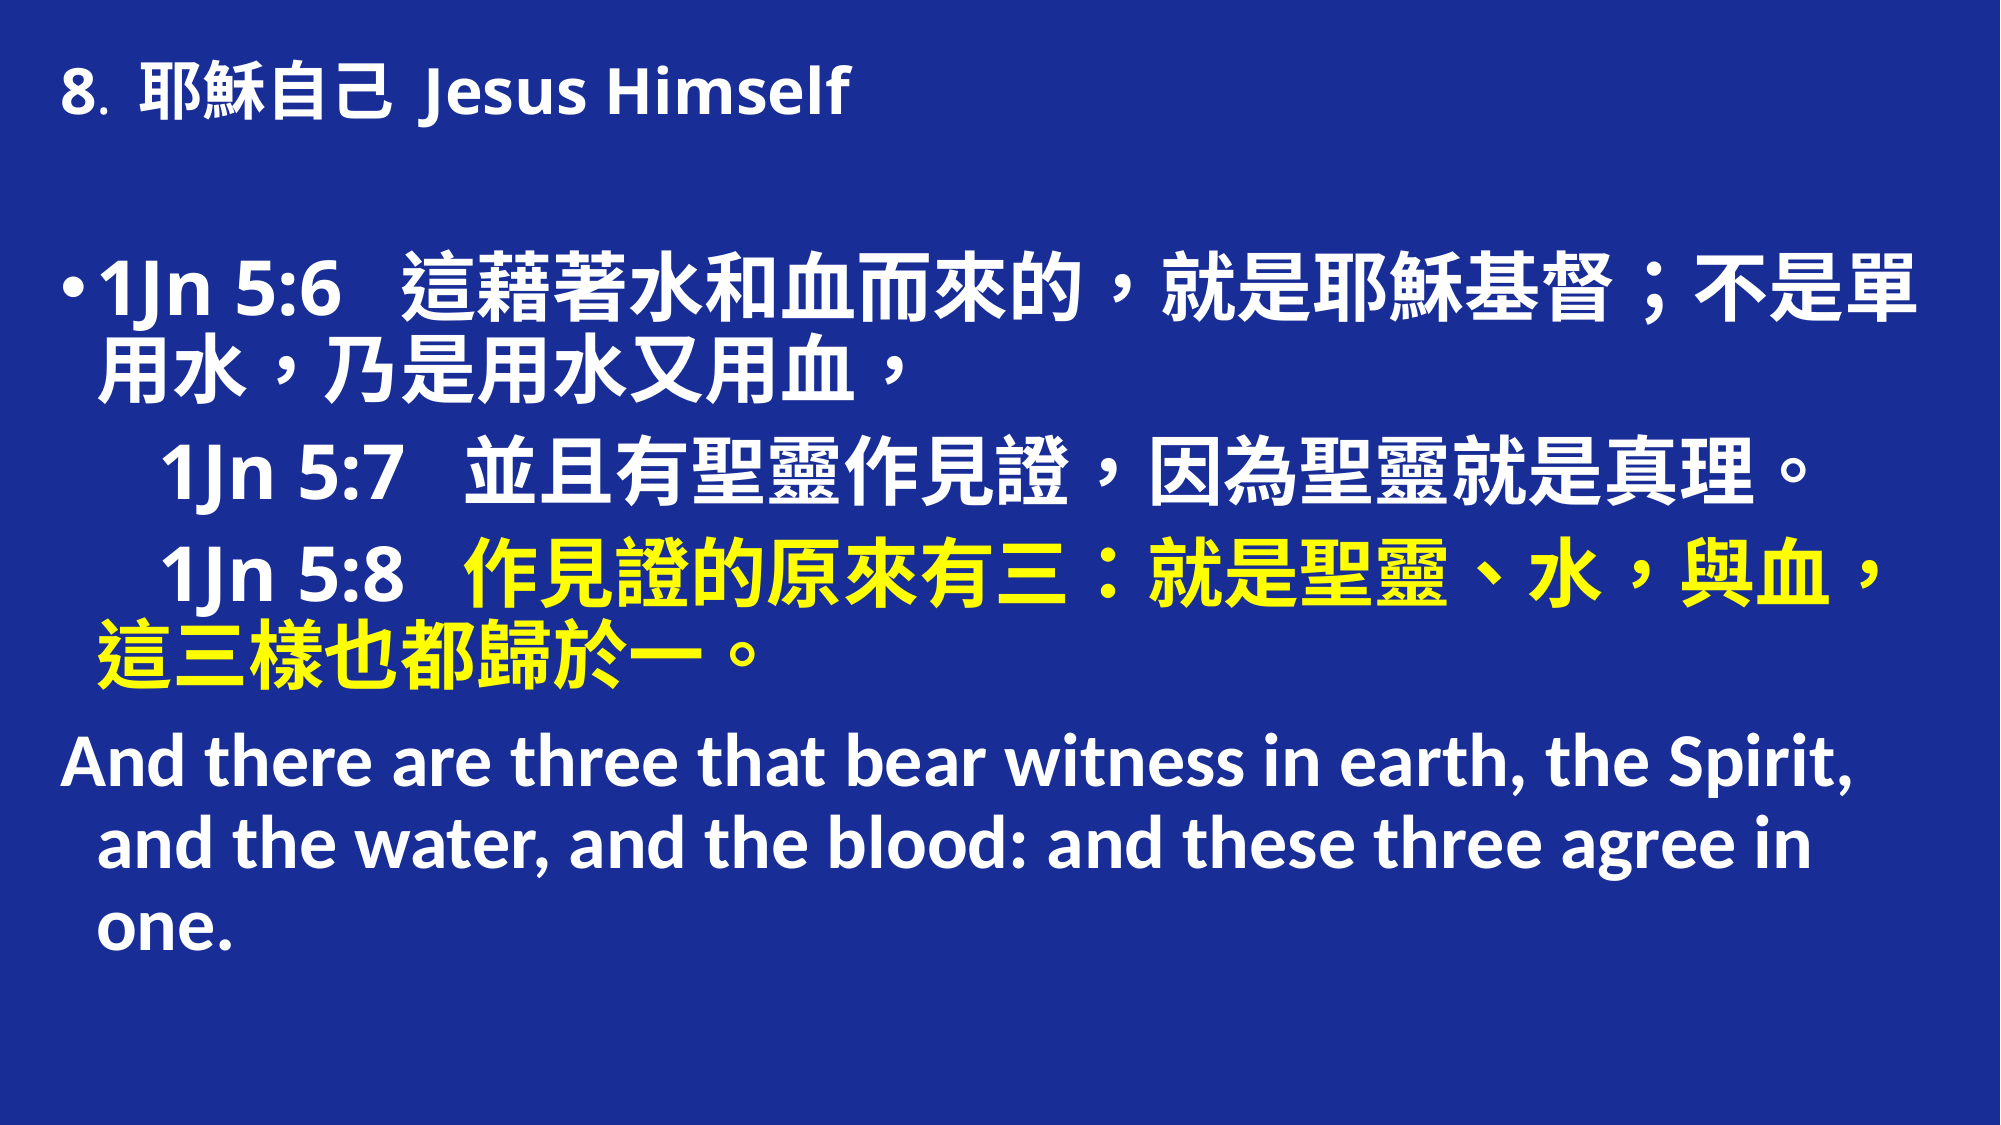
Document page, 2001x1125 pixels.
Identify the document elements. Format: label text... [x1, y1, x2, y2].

list 8. 耶穌自己 Jesus Himself 1Jn 5:6 這藉著水和血而來的，就是耶穌基督；不是單用水，乃是用水又用血， 1Jn 5:7 並且有聖靈作見證，因為聖靈就是真理。 1Jn 5:8 作見證的原來有三：就是聖靈、水，與血，這三樣也都歸於一。 And there are three that bear witness in earth, the Spirit, and the water, and the blood: and these three agree in one. [45, 51, 1970, 1125]
